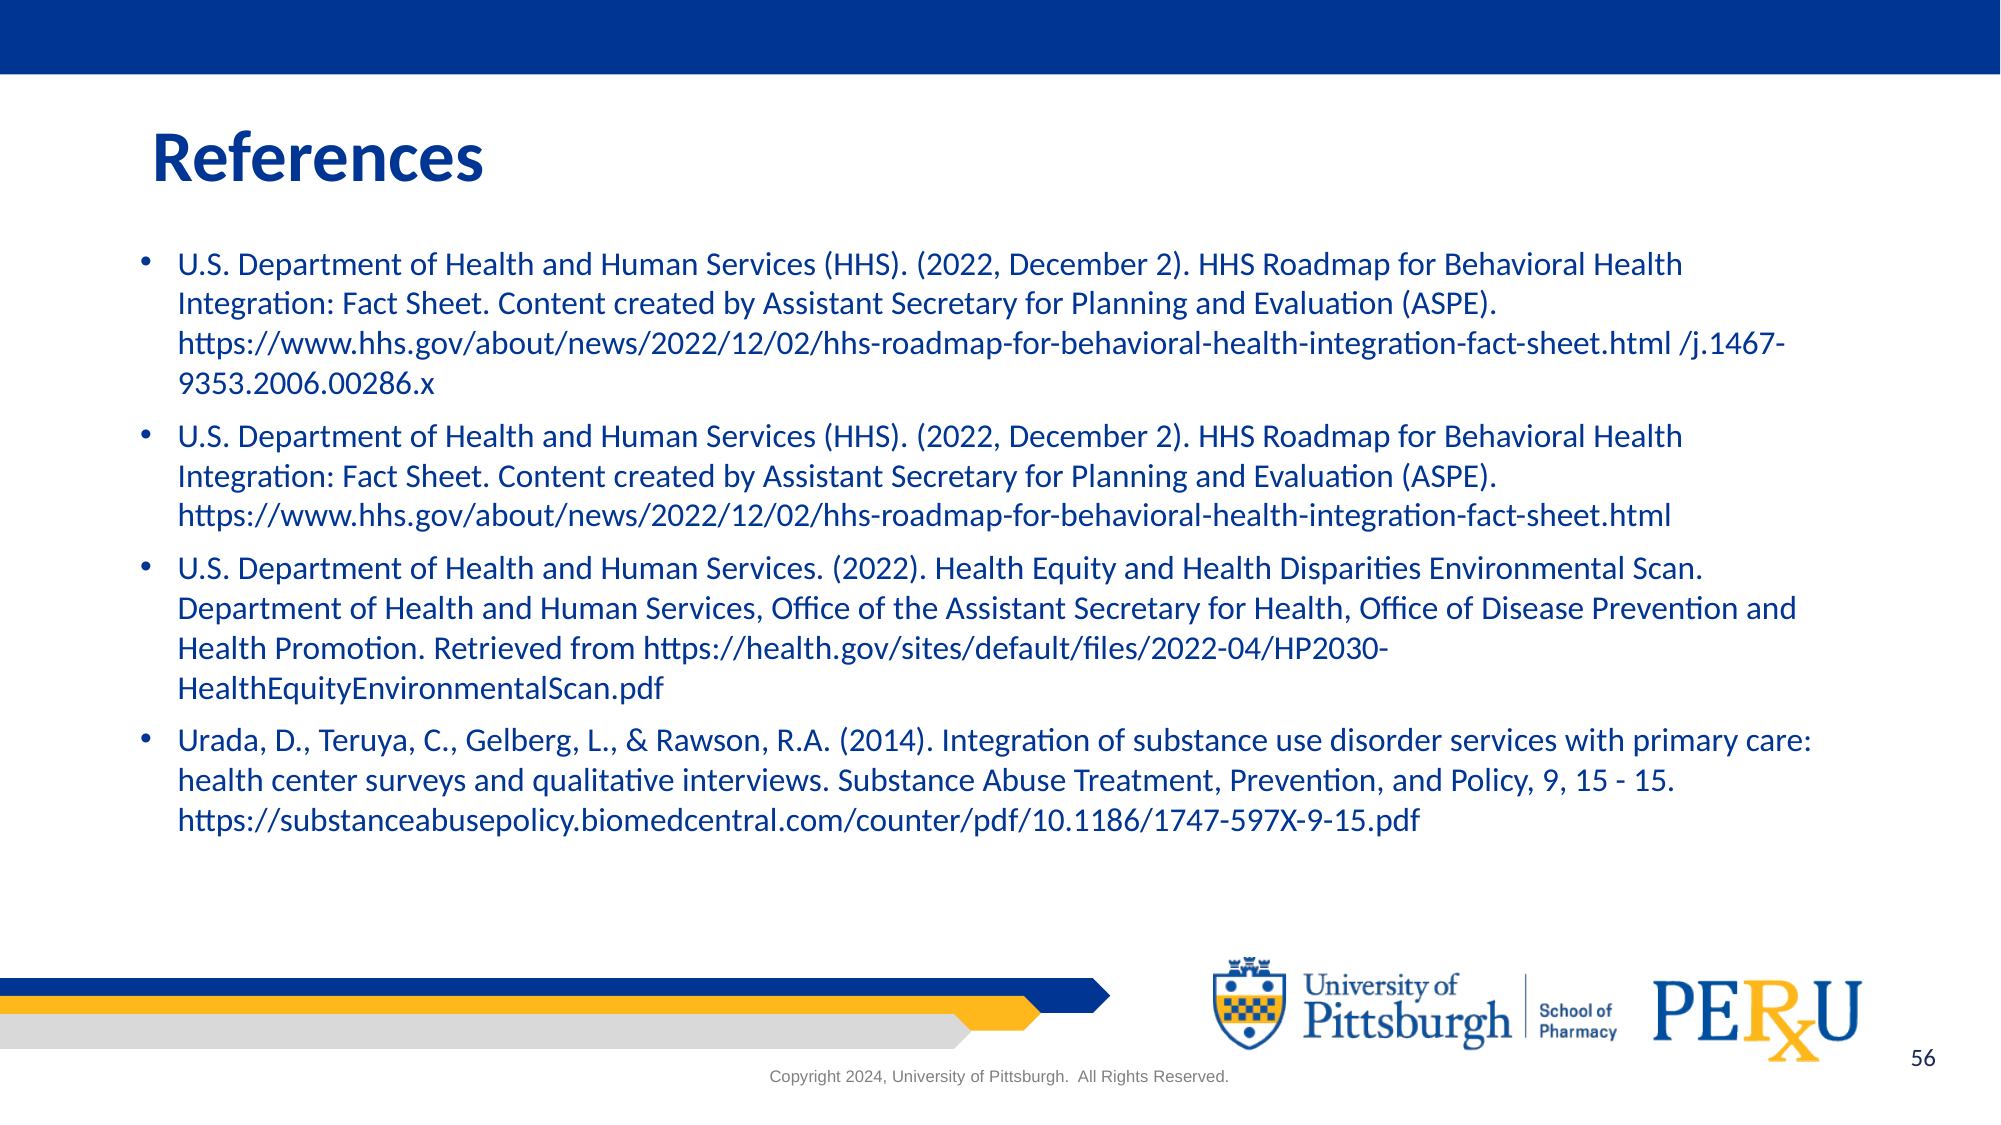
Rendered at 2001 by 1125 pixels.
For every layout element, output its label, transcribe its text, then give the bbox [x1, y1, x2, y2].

list U.S. Department of Health and Human Services (HHS). (2022, December 2). HHS Roadmap for Behavioral Health Integration: Fact Sheet. Content created by Assistant Secretary for Planning and Evaluation (ASPE). https://www.hhs.gov/about/news/2022/12/02/hhs-roadmap-for-behavioral-health-integration-fact-sheet.html /j.1467-9353.2006.00286.x U.S. Department of Health and Human Services (HHS). (2022, December 2). HHS Roadmap for Behavioral Health Integration: Fact Sheet. Content created by Assistant Secretary for Planning and Evaluation (ASPE). https://www.hhs.gov/about/news/2022/12/02/hhs-roadmap-for-behavioral-health-integration-fact-sheet.html U.S. Department of Health and Human Services. (2022). Health Equity and Health Disparities Environmental Scan. Department of Health and Human Services, Office of the Assistant Secretary for Health, Office of Disease Prevention and Health Promotion. Retrieved from https://health.gov/sites/default/files/2022-04/HP2030-HealthEquityEnvironmentalScan.pdf Urada, D., Teruya, C., Gelberg, L., & Rawson, R.A. (2014). Integration of substance use disorder services with primary care: health center surveys and qualitative interviews. Substance Abuse Treatment, Prevention, and Policy, 9, 15 - 15. https://substanceabusepolicy.biomedcentral.com/counter/pdf/10.1186/1747-597X-9-15.pdf [125, 234, 1851, 833]
picture [1213, 957, 1863, 1062]
title References [137, 105, 1863, 258]
